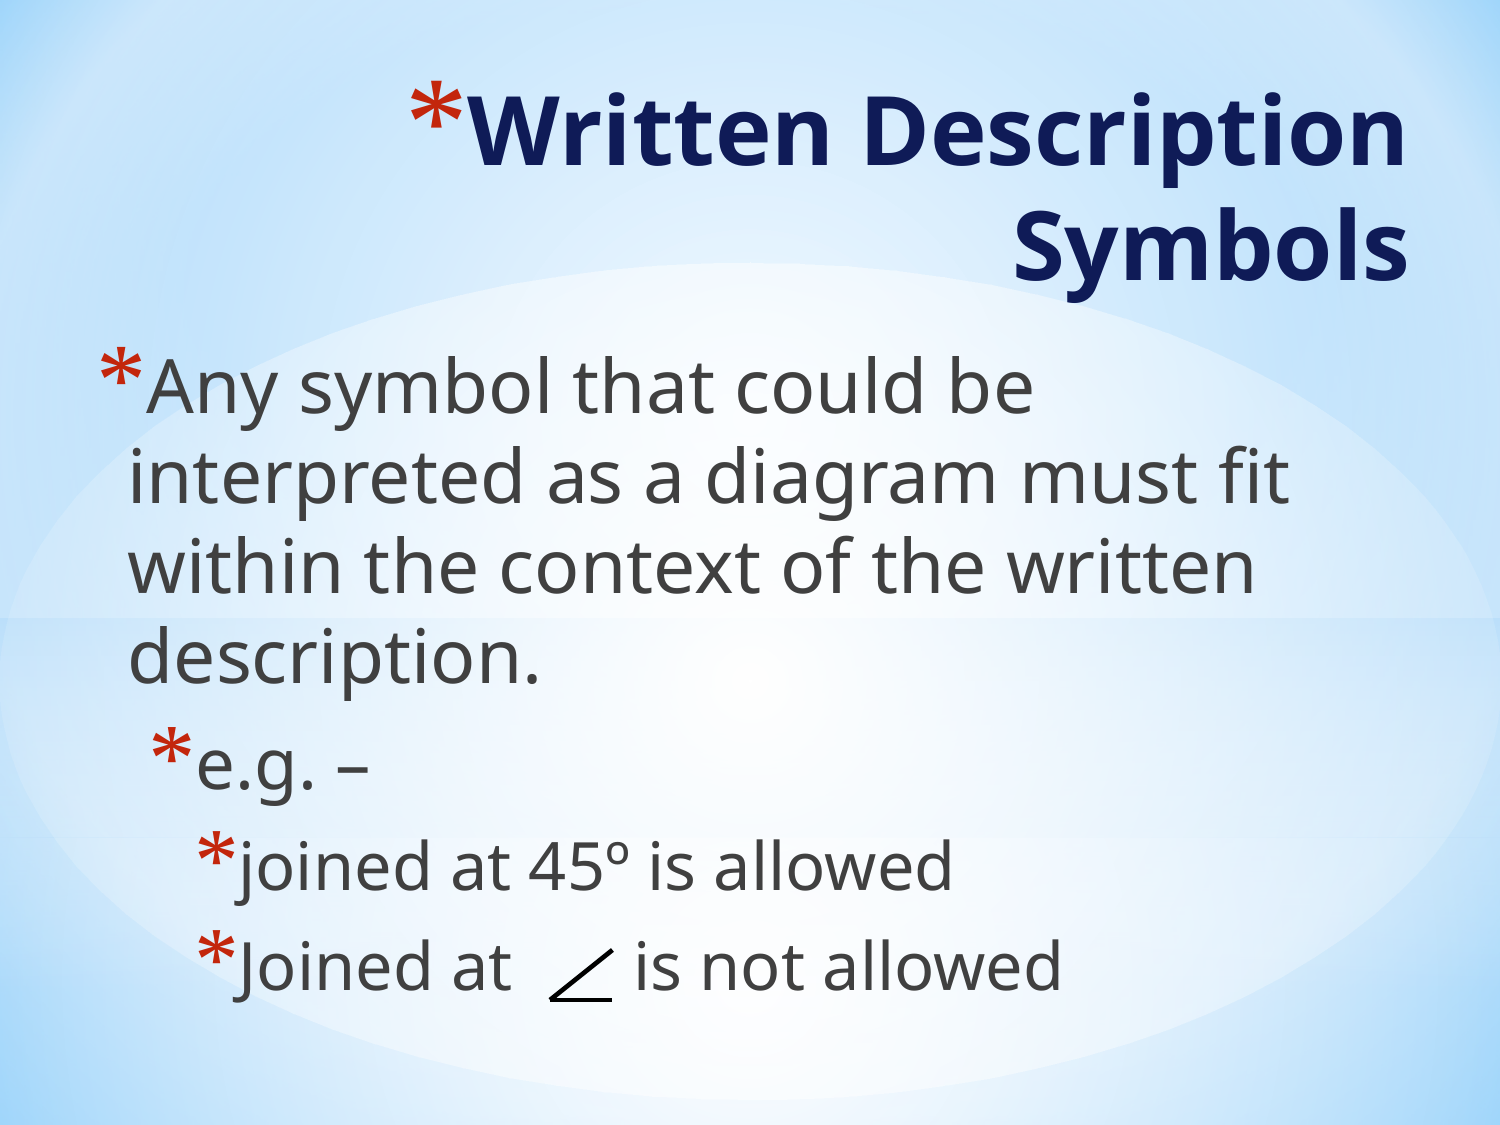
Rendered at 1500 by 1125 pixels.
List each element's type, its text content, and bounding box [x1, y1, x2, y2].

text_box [549, 949, 613, 999]
title Written Description Symbols [150, 62, 1425, 250]
list Any symbol that could be interpreted as a diagram must fit within the context of the written description. e.g. – joined at 45º is allowed Joined at is not allowed [75, 331, 1400, 1050]
